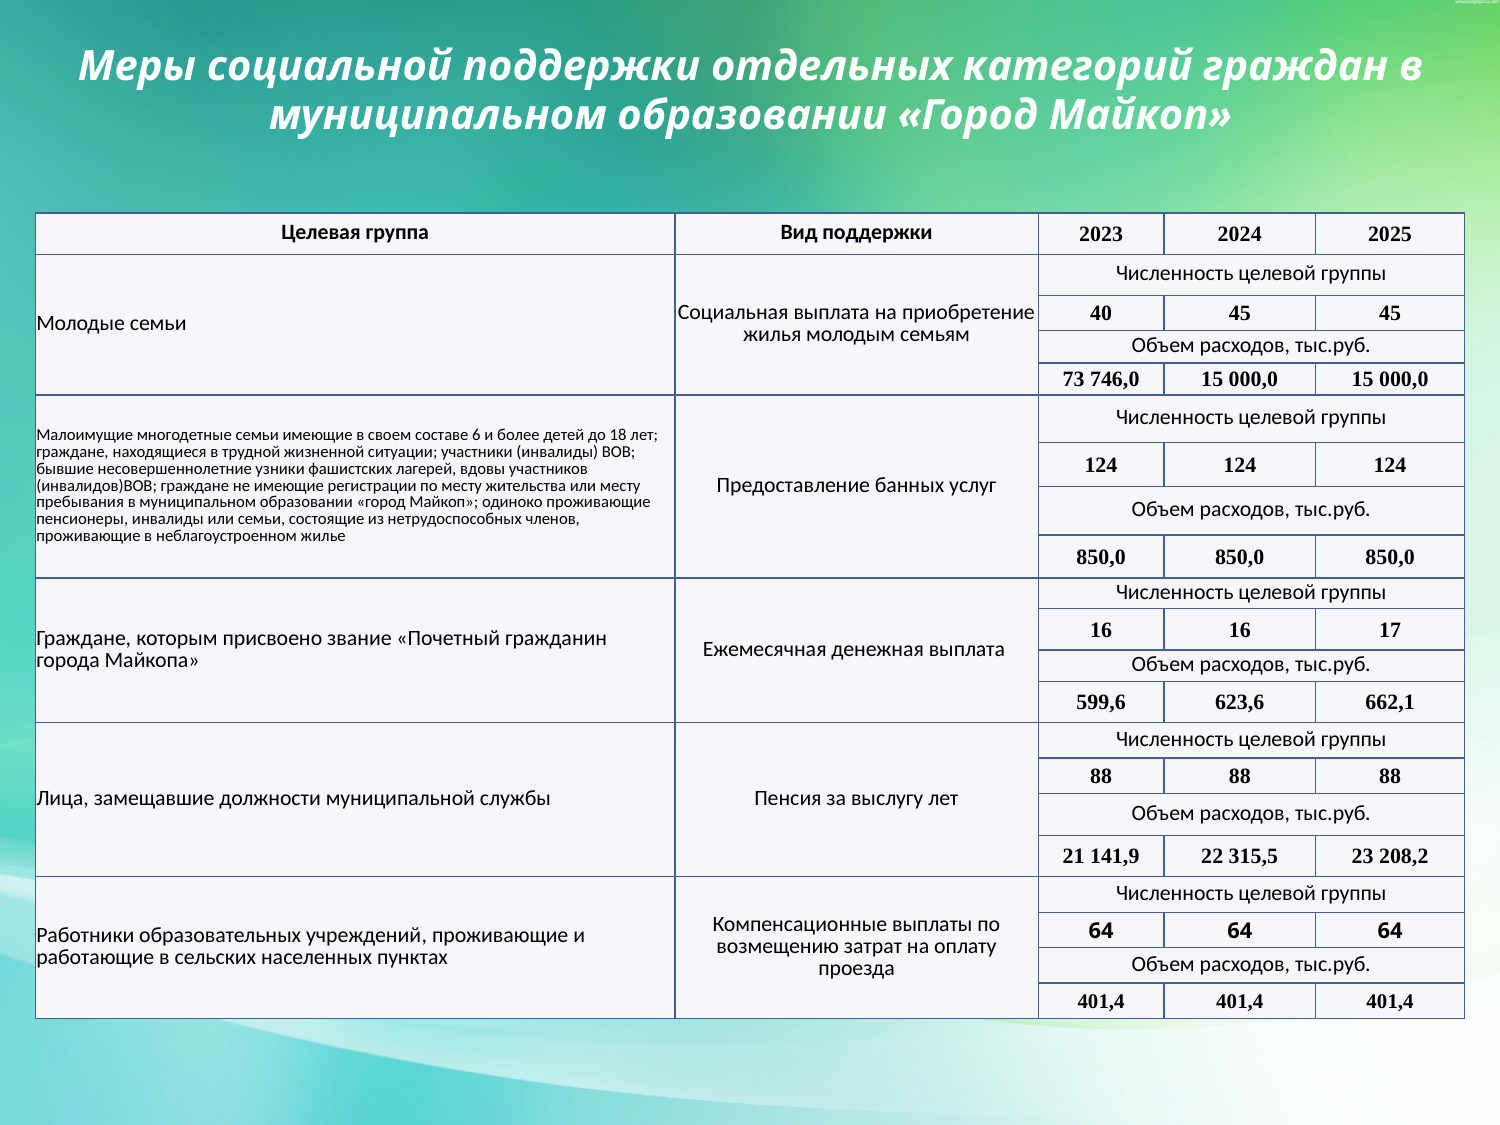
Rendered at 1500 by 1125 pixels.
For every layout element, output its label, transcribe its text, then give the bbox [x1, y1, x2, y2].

table_header 2024 [1165, 214, 1315, 254]
table_cell 16 [1165, 609, 1315, 649]
table_header Целевая группа [36, 214, 674, 254]
table_cell 623,6 [1165, 682, 1315, 722]
table_cell Социальная выплата на приобретение жилья молодым семьям [676, 255, 1038, 394]
table_cell 88 [1165, 759, 1315, 793]
table_cell 23 208,2 [1316, 836, 1464, 876]
table_cell 88 [1039, 759, 1163, 793]
table_cell Пенсия за выслугу лет [676, 723, 1038, 876]
table_header 2025 [1316, 214, 1464, 254]
table_cell 73 746,0 [1039, 364, 1163, 394]
table_cell Численность целевой группы [1039, 579, 1464, 608]
table_cell 45 [1316, 296, 1464, 330]
table_cell 850,0 [1316, 536, 1464, 577]
table_cell Граждане, которым присвоено звание «Почетный гражданин города Майкопа» [36, 579, 674, 722]
table_cell 599,6 [1039, 682, 1163, 722]
table_cell Объем расходов, тыс.руб. [1039, 331, 1464, 362]
table_cell 401,4 [1316, 984, 1464, 1018]
table_cell 45 [1165, 296, 1315, 330]
table_cell Численность целевой группы [1039, 255, 1464, 295]
table_cell 124 [1165, 443, 1315, 486]
table_cell 124 [1039, 443, 1163, 486]
table_cell Объем расходов, тыс.руб. [1039, 487, 1464, 534]
table_cell 850,0 [1039, 536, 1163, 577]
table_cell Малоимущие многодетные семьи имеющие в своем составе 6 и более детей до 18 лет; граждане, находящиеся в трудной жизненной ситуации; участники (инвалиды) ВОВ; бывшие несовершеннолетние узники фашистских лагерей, вдовы участников (инвалидов)ВОВ; граждане не имеющие регистрации по месту жительства или месту пребывания в муниципальном образовании «город Майкоп»; одиноко проживающие пенсионеры, инвалиды или семьи, состоящие из нетрудоспособных членов, проживающие в неблагоустроенном жилье [36, 396, 674, 577]
table_cell 850,0 [1165, 536, 1315, 577]
table_cell Численность целевой группы [1039, 877, 1464, 912]
table_cell Молодые семьи [36, 255, 674, 394]
table_cell Объем расходов, тыс.руб. [1039, 651, 1464, 681]
table_cell 401,4 [1039, 984, 1163, 1018]
table_cell 88 [1316, 759, 1464, 793]
table_header 2023 [1039, 214, 1163, 254]
table_cell 124 [1316, 443, 1464, 486]
table_cell 16 [1039, 609, 1163, 649]
table_cell 401,4 [1165, 984, 1315, 1018]
picture [0, 0, 1500, 1125]
table_cell 64 [1039, 913, 1163, 947]
table_cell Объем расходов, тыс.руб. [1039, 794, 1464, 835]
table_cell Численность целевой группы [1039, 723, 1464, 757]
table_cell 40 [1039, 296, 1163, 330]
table_cell Объем расходов, тыс.руб. [1039, 948, 1464, 982]
table_cell Численность целевой группы [1039, 396, 1464, 442]
table_cell 21 141,9 [1039, 836, 1163, 876]
table_cell 22 315,5 [1165, 836, 1315, 876]
table_cell 64 [1316, 913, 1464, 947]
table_cell Лица, замещавшие должности муниципальной службы [36, 723, 674, 876]
table_cell 17 [1316, 609, 1464, 649]
table_header Вид поддержки [676, 214, 1038, 254]
table_cell 15 000,0 [1316, 364, 1464, 394]
table_cell Работники образовательных учреждений, проживающие и работающие в сельских населенных пунктах [36, 877, 674, 1018]
table_cell Компенсационные выплаты по возмещению затрат на оплату проезда [676, 877, 1038, 1018]
table_cell Ежемесячная денежная выплата [676, 579, 1038, 722]
table_cell 662,1 [1316, 682, 1464, 722]
table_cell 15 000,0 [1165, 364, 1315, 394]
table_cell Предоставление банных услуг [676, 396, 1038, 577]
table_cell 64 [1165, 913, 1315, 947]
text_box Меры социальной поддержки отдельных категорий граждан в муниципальном образовании «Город Майкоп» [39, 30, 1462, 146]
